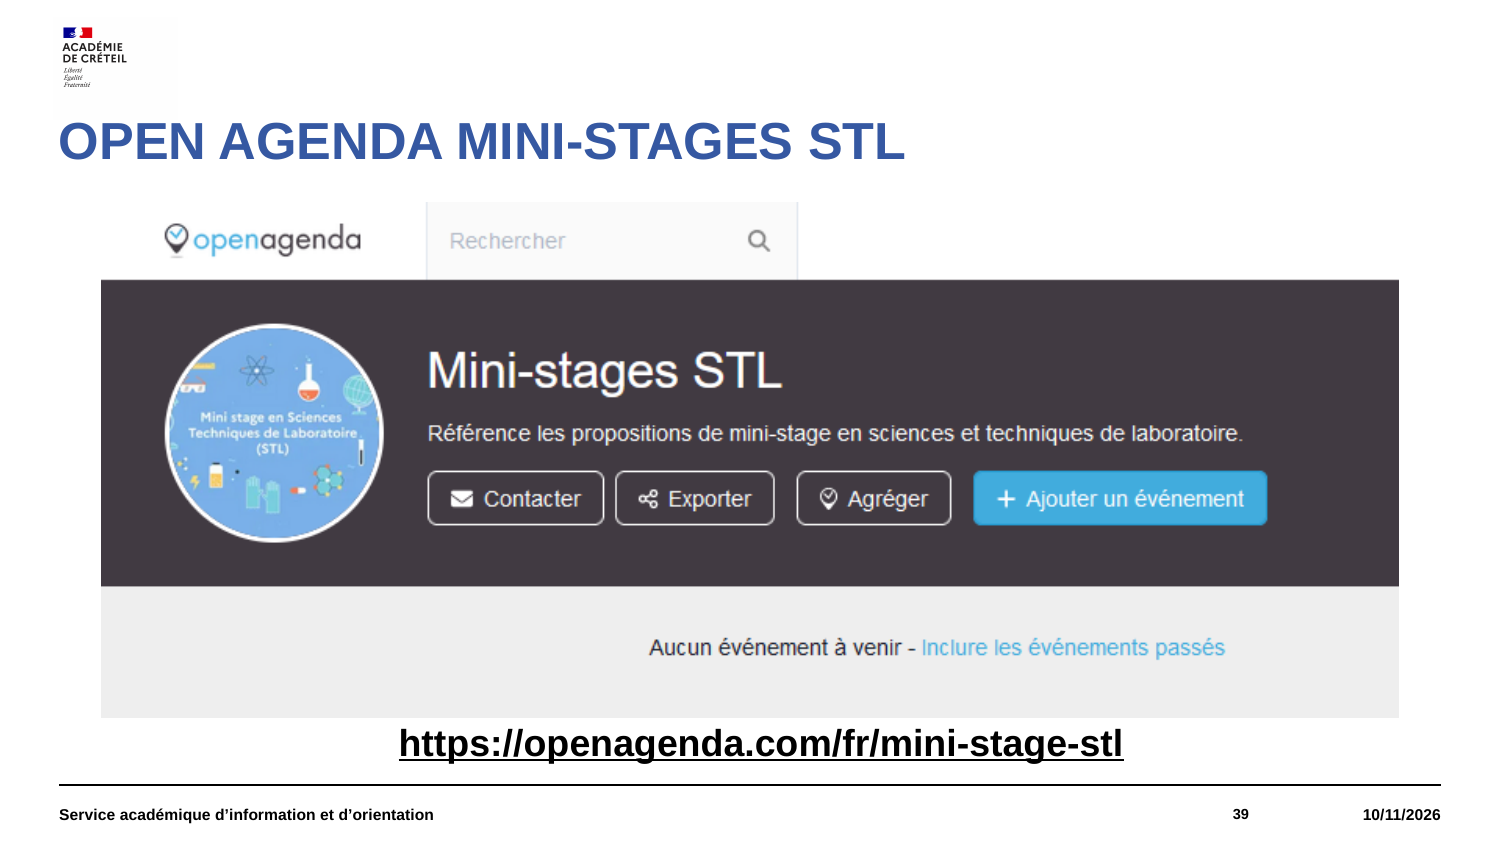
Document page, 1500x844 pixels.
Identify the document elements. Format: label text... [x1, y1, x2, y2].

title OPEN AGENDA MINI-STAGES STL [59, 114, 1441, 172]
footer Service académique d’information et d’orientation [59, 784, 1027, 844]
slide_number 39 [1027, 784, 1249, 844]
picture [101, 202, 1399, 719]
picture [53, 17, 178, 120]
text_box https://openagenda.com/fr/mini-stage-stl [383, 726, 1223, 772]
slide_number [1249, 784, 1441, 844]
